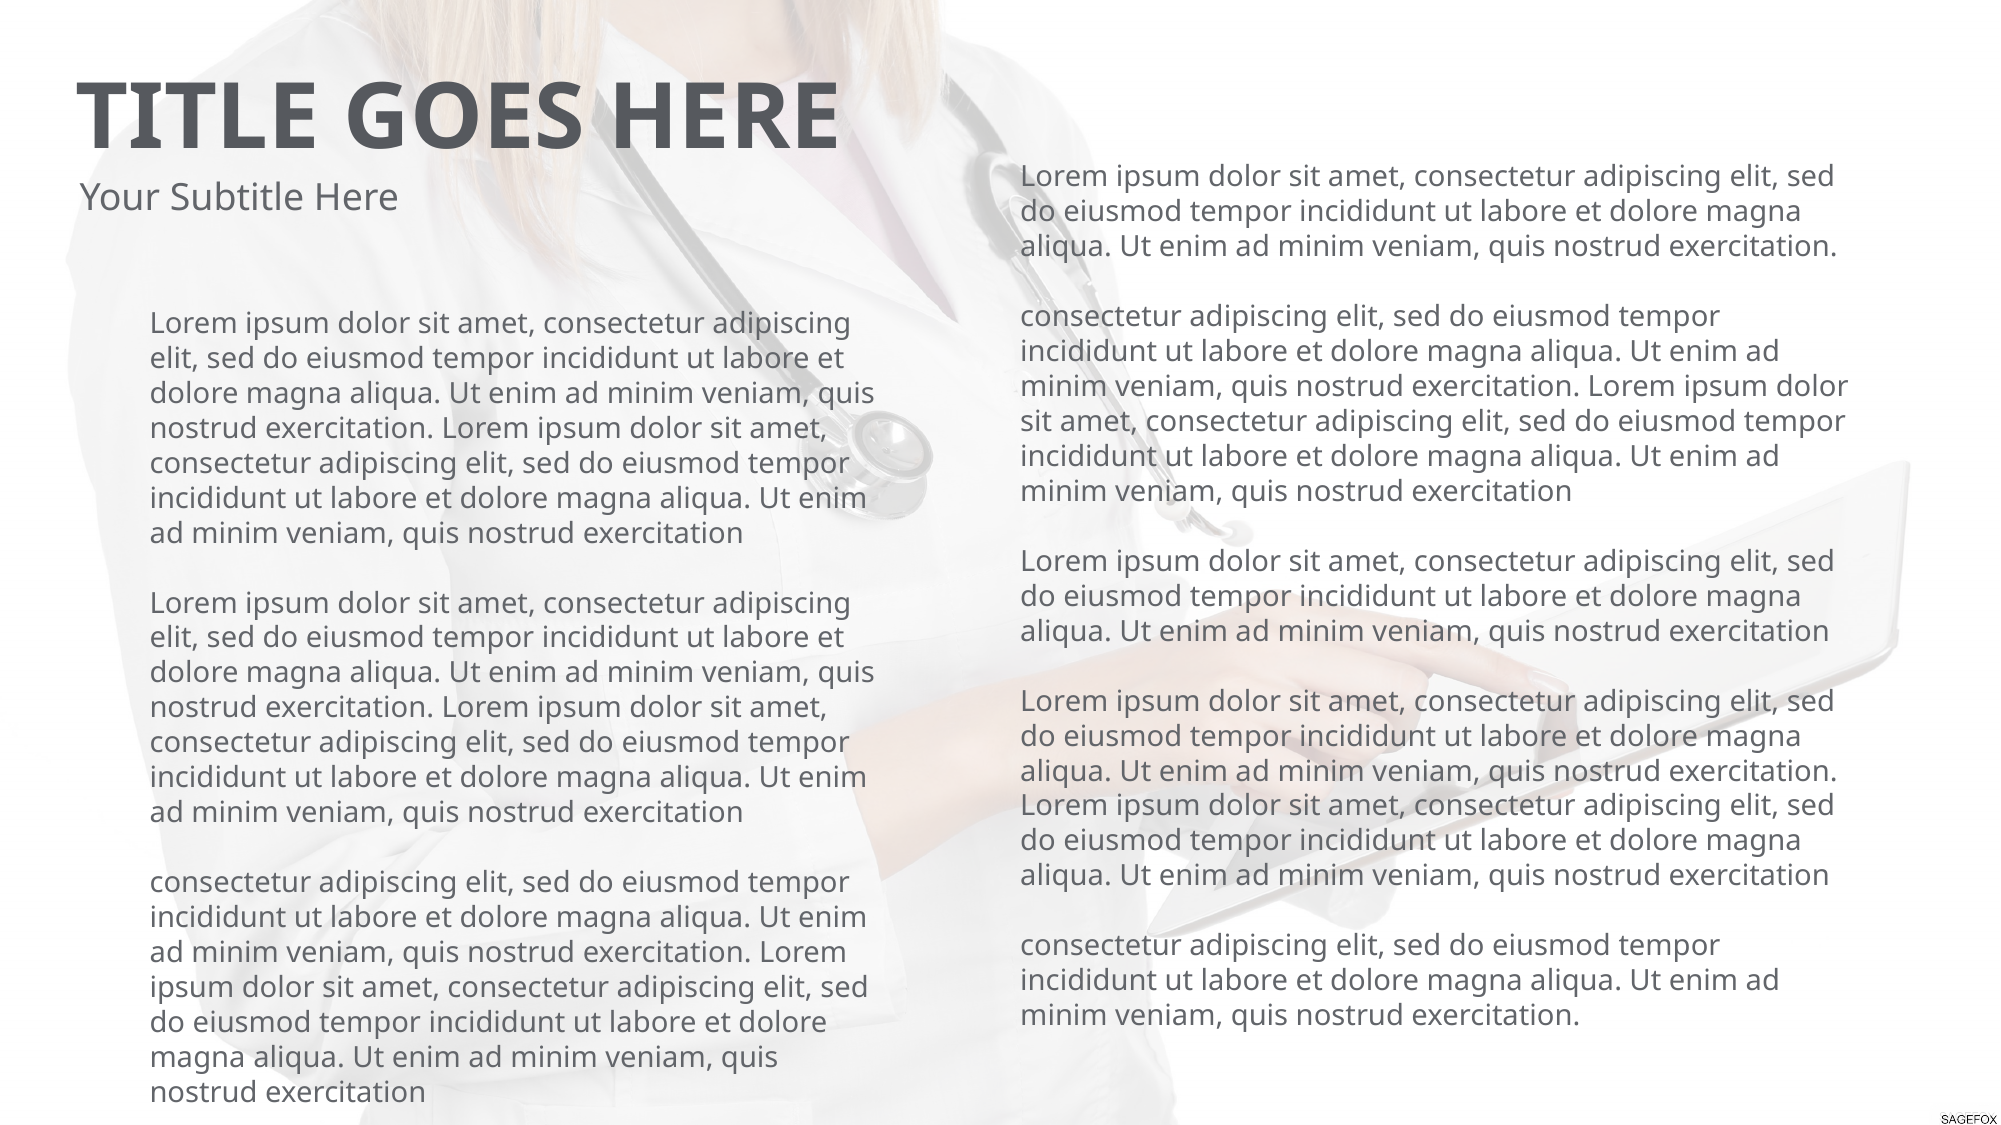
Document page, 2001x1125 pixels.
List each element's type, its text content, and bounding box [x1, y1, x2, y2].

text_box Lorem ipsum dolor sit amet, consectetur adipiscing elit, sed do eiusmod tempor incididunt ut labore et dolore magna aliqua. Ut enim ad minim veniam, quis nostrud exercitation. Lorem ipsum dolor sit amet, consectetur adipiscing elit, sed do eiusmod tempor incididunt ut labore et dolore magna aliqua. Ut enim ad minim veniam, quis nostrud exercitation Lorem ipsum dolor sit amet, consectetur adipiscing elit, sed do eiusmod tempor incididunt ut labore et dolore magna aliqua. Ut enim ad minim veniam, quis nostrud exercitation. Lorem ipsum dolor sit amet, consectetur adipiscing elit, sed do eiusmod tempor incididunt ut labore et dolore magna aliqua. Ut enim ad minim veniam, quis nostrud exercitation consectetur adipiscing elit, sed do eiusmod tempor incididunt ut labore et dolore magna aliqua. Ut enim ad minim veniam, quis nostrud exercitation. Lorem ipsum dolor sit amet, consectetur adipiscing elit, sed do eiusmod tempor incididunt ut labore et dolore magna aliqua. Ut enim ad minim veniam, quis nostrud exercitation [134, 296, 897, 1125]
picture [1938, 1114, 1999, 1125]
text_box Lorem ipsum dolor sit amet, consectetur adipiscing elit, sed do eiusmod tempor incididunt ut labore et dolore magna aliqua. Ut enim ad minim veniam, quis nostrud exercitation. consectetur adipiscing elit, sed do eiusmod tempor incididunt ut labore et dolore magna aliqua. Ut enim ad minim veniam, quis nostrud exercitation. Lorem ipsum dolor sit amet, consectetur adipiscing elit, sed do eiusmod tempor incididunt ut labore et dolore magna aliqua. Ut enim ad minim veniam, quis nostrud exercitation Lorem ipsum dolor sit amet, consectetur adipiscing elit, sed do eiusmod tempor incididunt ut labore et dolore magna aliqua. Ut enim ad minim veniam, quis nostrud exercitation Lorem ipsum dolor sit amet, consectetur adipiscing elit, sed do eiusmod tempor incididunt ut labore et dolore magna aliqua. Ut enim ad minim veniam, quis nostrud exercitation. Lorem ipsum dolor sit amet, consectetur adipiscing elit, sed do eiusmod tempor incididunt ut labore et dolore magna aliqua. Ut enim ad minim veniam, quis nostrud exercitation consectetur adipiscing elit, sed do eiusmod tempor incididunt ut labore et dolore magna aliqua. Ut enim ad minim veniam, quis nostrud exercitation. [1005, 150, 1876, 1039]
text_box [60, 49, 1020, 227]
